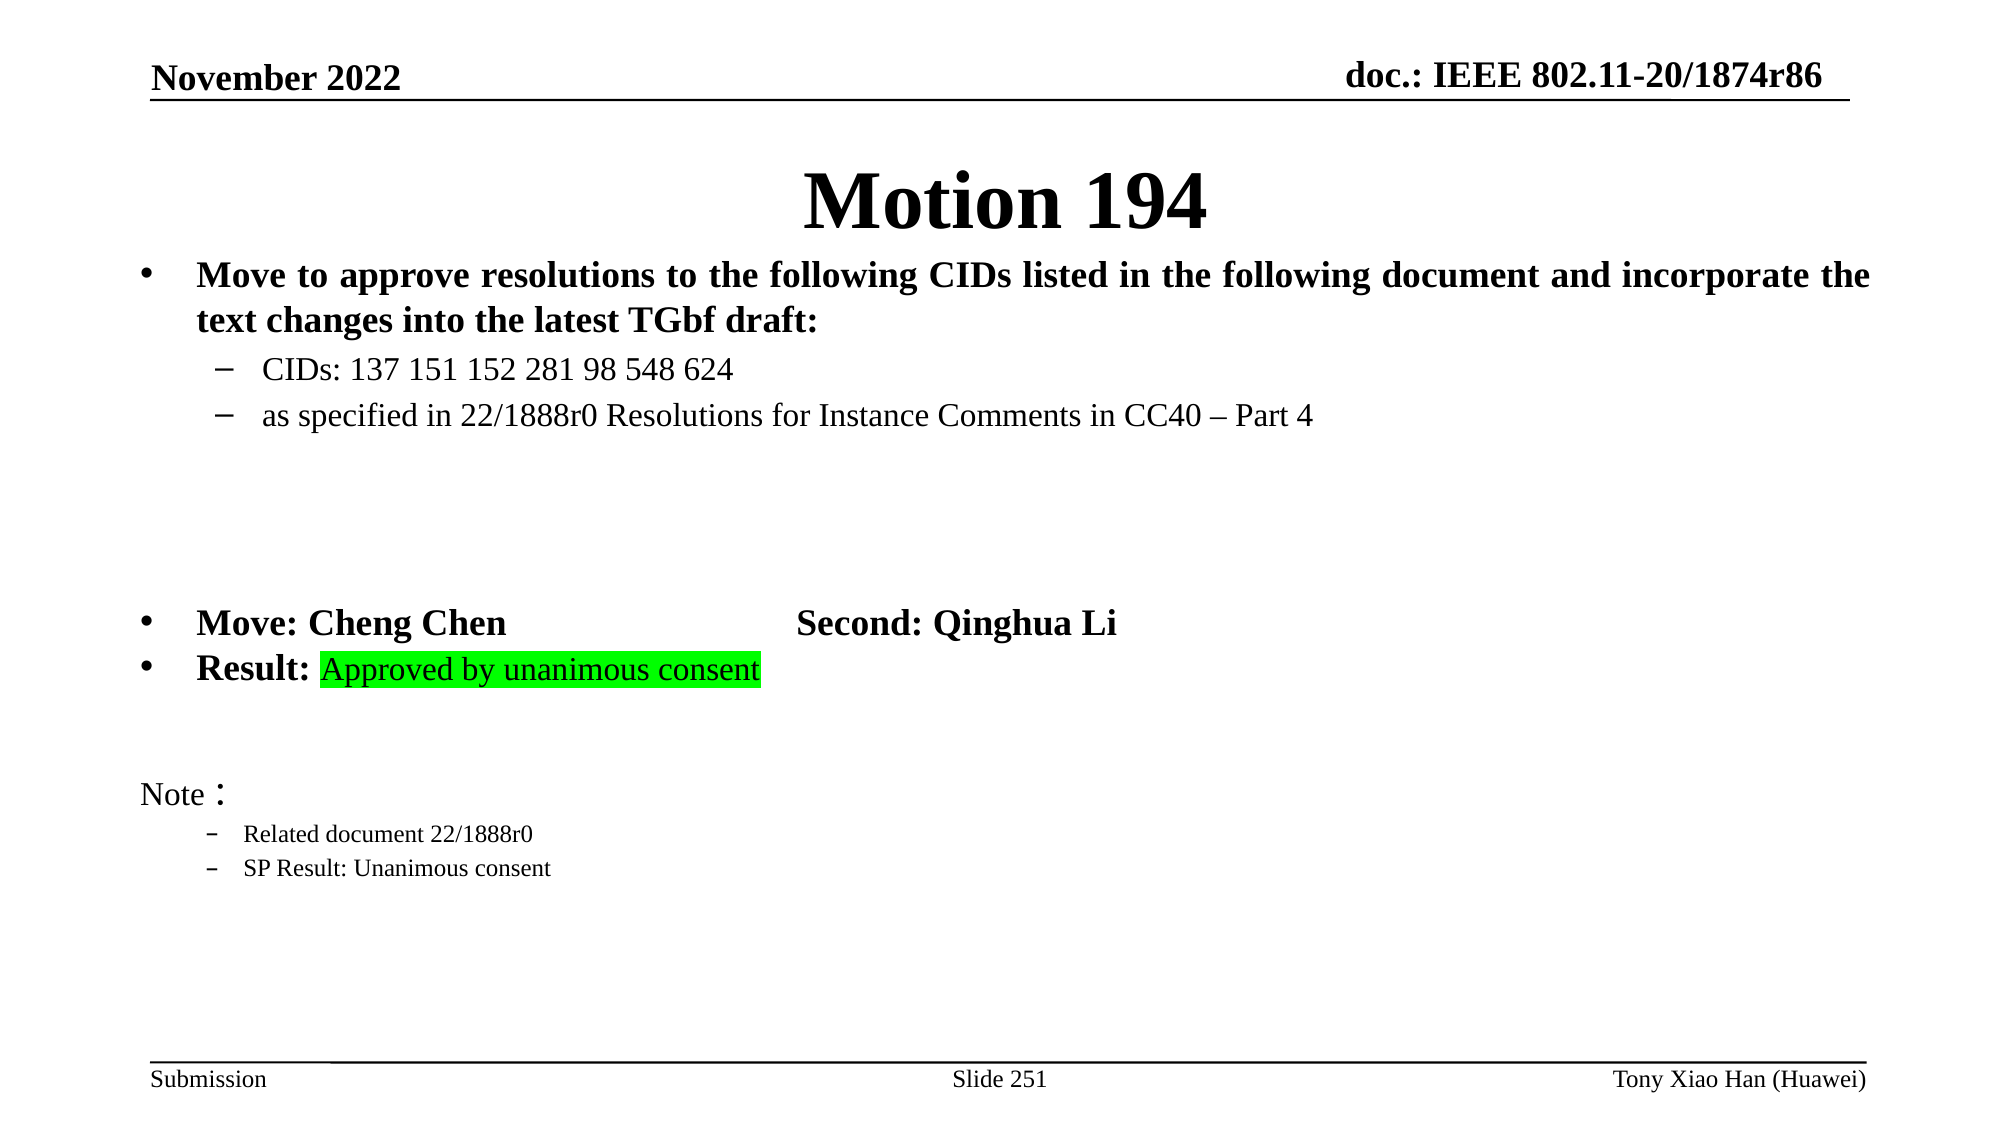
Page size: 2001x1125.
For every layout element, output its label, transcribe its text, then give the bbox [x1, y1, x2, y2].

text_box Motion 194 [368, 137, 1644, 212]
text_box Move to approve resolutions to the following CIDs listed in the following document and incorporate the text changes into the latest TGbf draft: CIDs: 137 151 152 281 98 548 624 as specified in 22/1888r0 Resolutions for Instance Comments in CC40 – Part 4 Move: Cheng Chen Second: Qinghua Li Result: Approved by unanimous consent Note： Related document 22/1888r0 SP Result: Unanimous consent [125, 212, 1888, 938]
